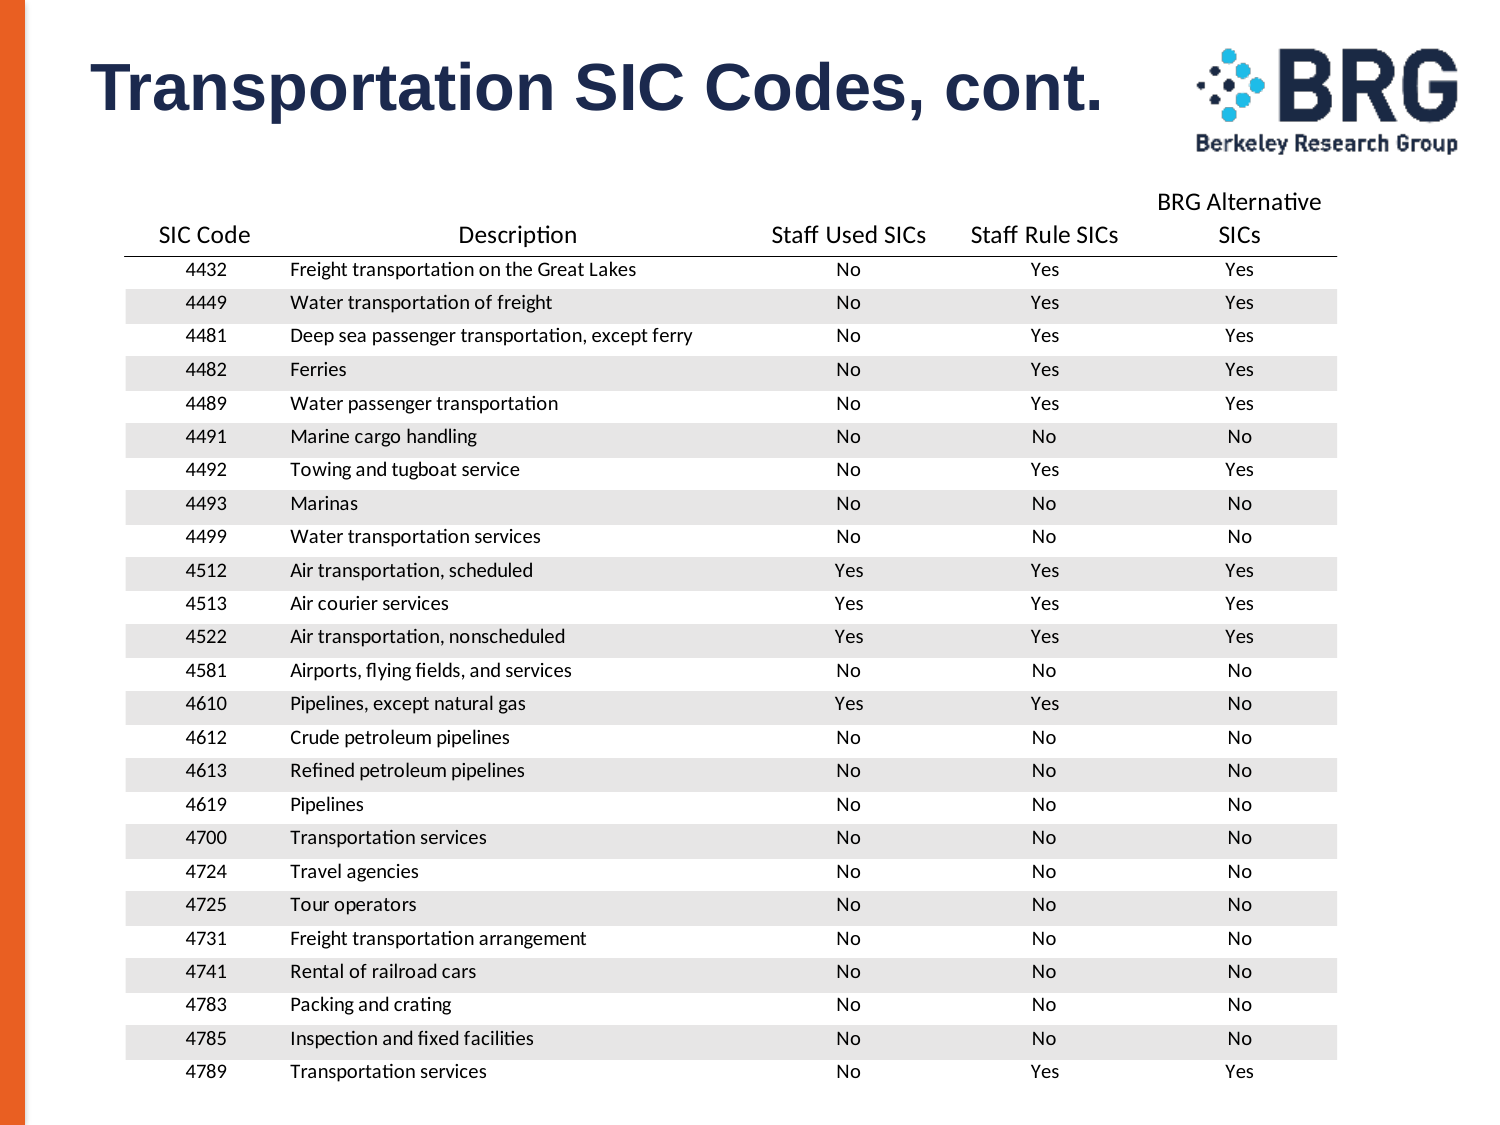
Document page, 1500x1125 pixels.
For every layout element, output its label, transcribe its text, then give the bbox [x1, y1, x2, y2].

title Transportation SIC Codes, cont. [75, 32, 1152, 136]
picture [1180, 35, 1473, 166]
picture [124, 188, 1339, 1094]
